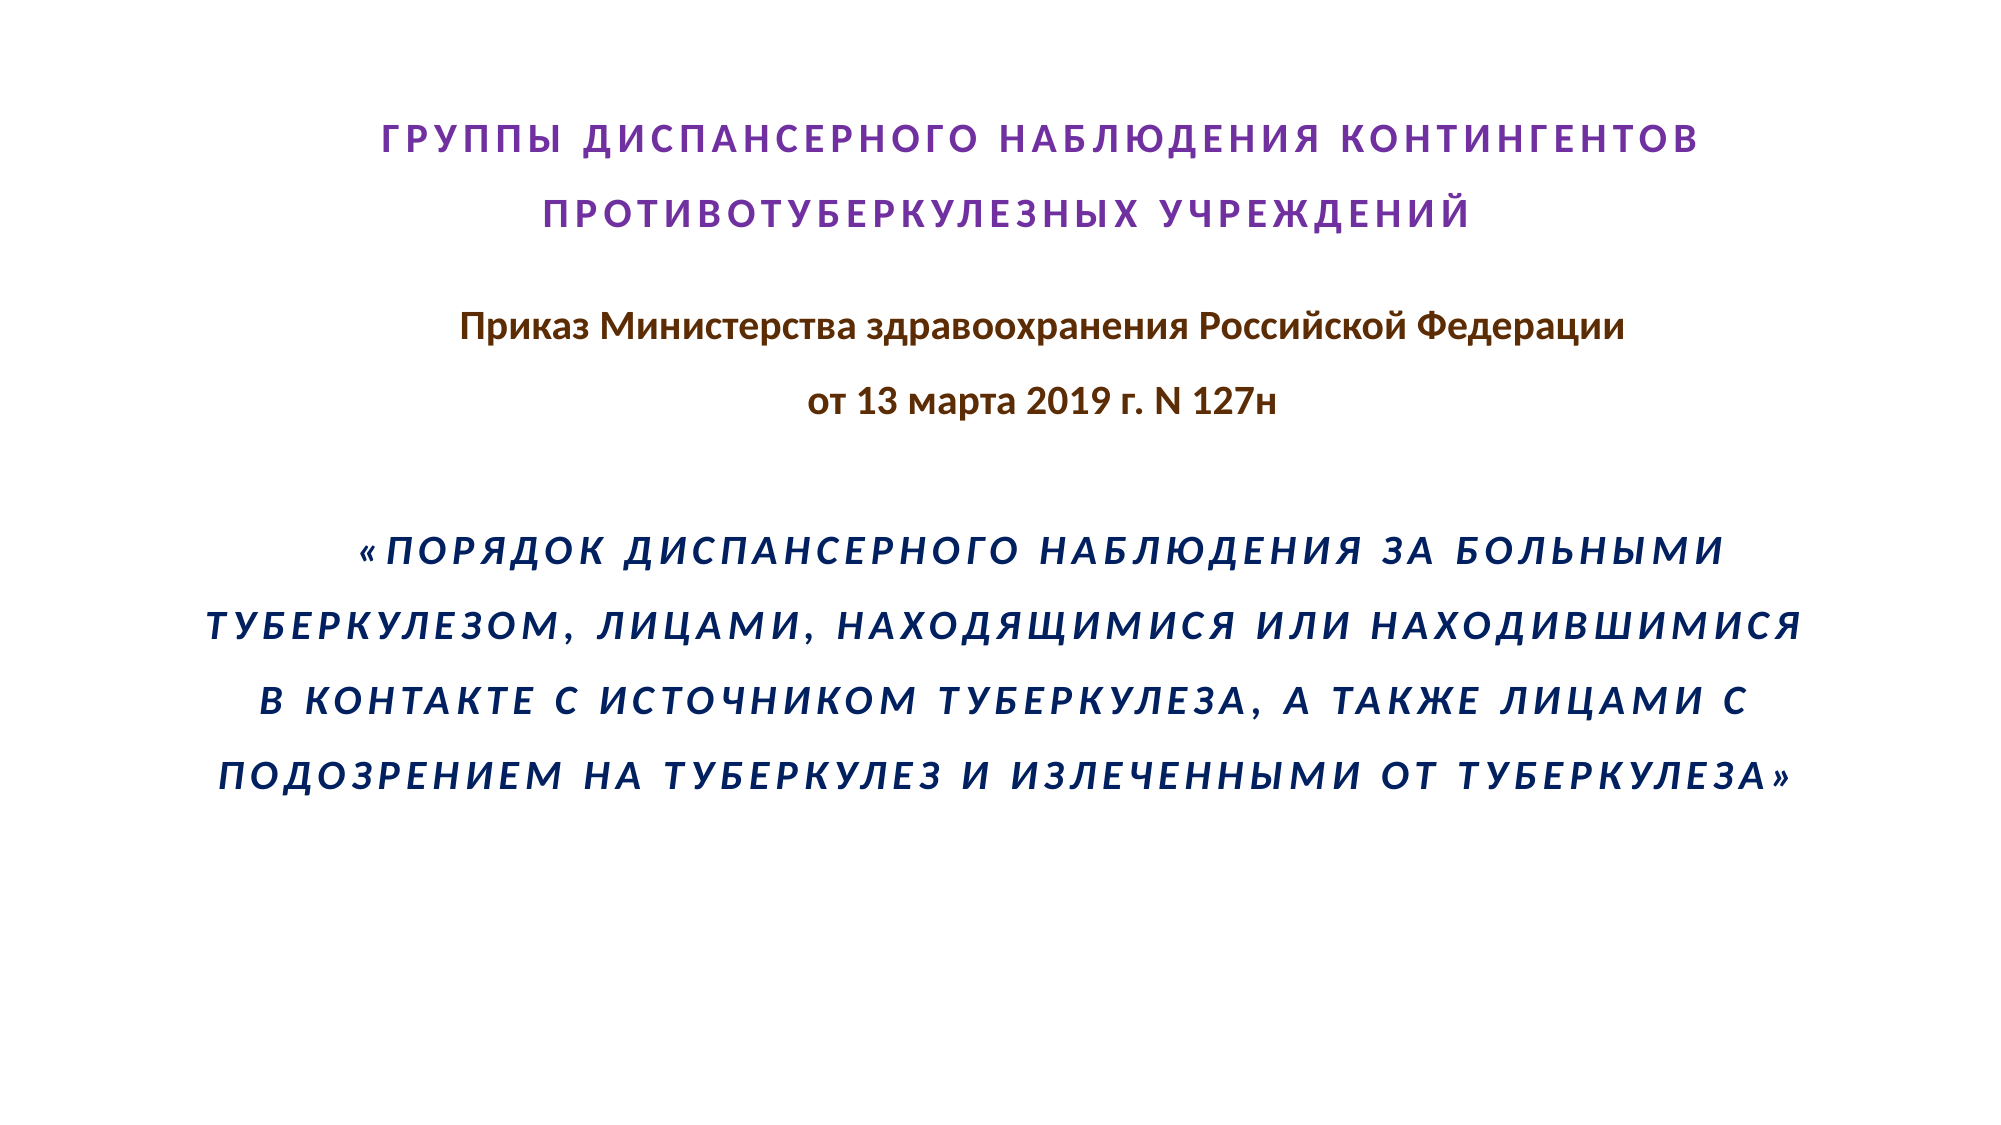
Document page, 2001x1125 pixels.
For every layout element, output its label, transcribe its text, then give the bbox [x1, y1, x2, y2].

text_box ГРУППЫ ДИСПАНСЕРНОГО НАБЛЮДЕНИЯ КОНТИНГЕНТОВ ПРОТИВОТУБЕРКУЛЕЗНЫХ УЧРЕЖДЕНИЙ Приказ Министерства здравоохранения Российской Федерации от 13 марта 2019 г. N 127н «ПОРЯДОК ДИСПАНСЕРНОГО НАБЛЮДЕНИЯ ЗА БОЛЬНЫМИ ТУБЕРКУЛЕЗОМ, ЛИЦАМИ, НАХОДЯЩИМИСЯ ИЛИ НАХОДИВШИМИСЯ В КОНТАКТЕ С ИСТОЧНИКОМ ТУБЕРКУЛЕЗА, А ТАКЖЕ ЛИЦАМИ С ПОДОЗРЕНИЕМ НА ТУБЕРКУЛЕЗ И ИЗЛЕЧЕННЫМИ ОТ ТУБЕРКУЛЕЗА» [173, 78, 1839, 806]
